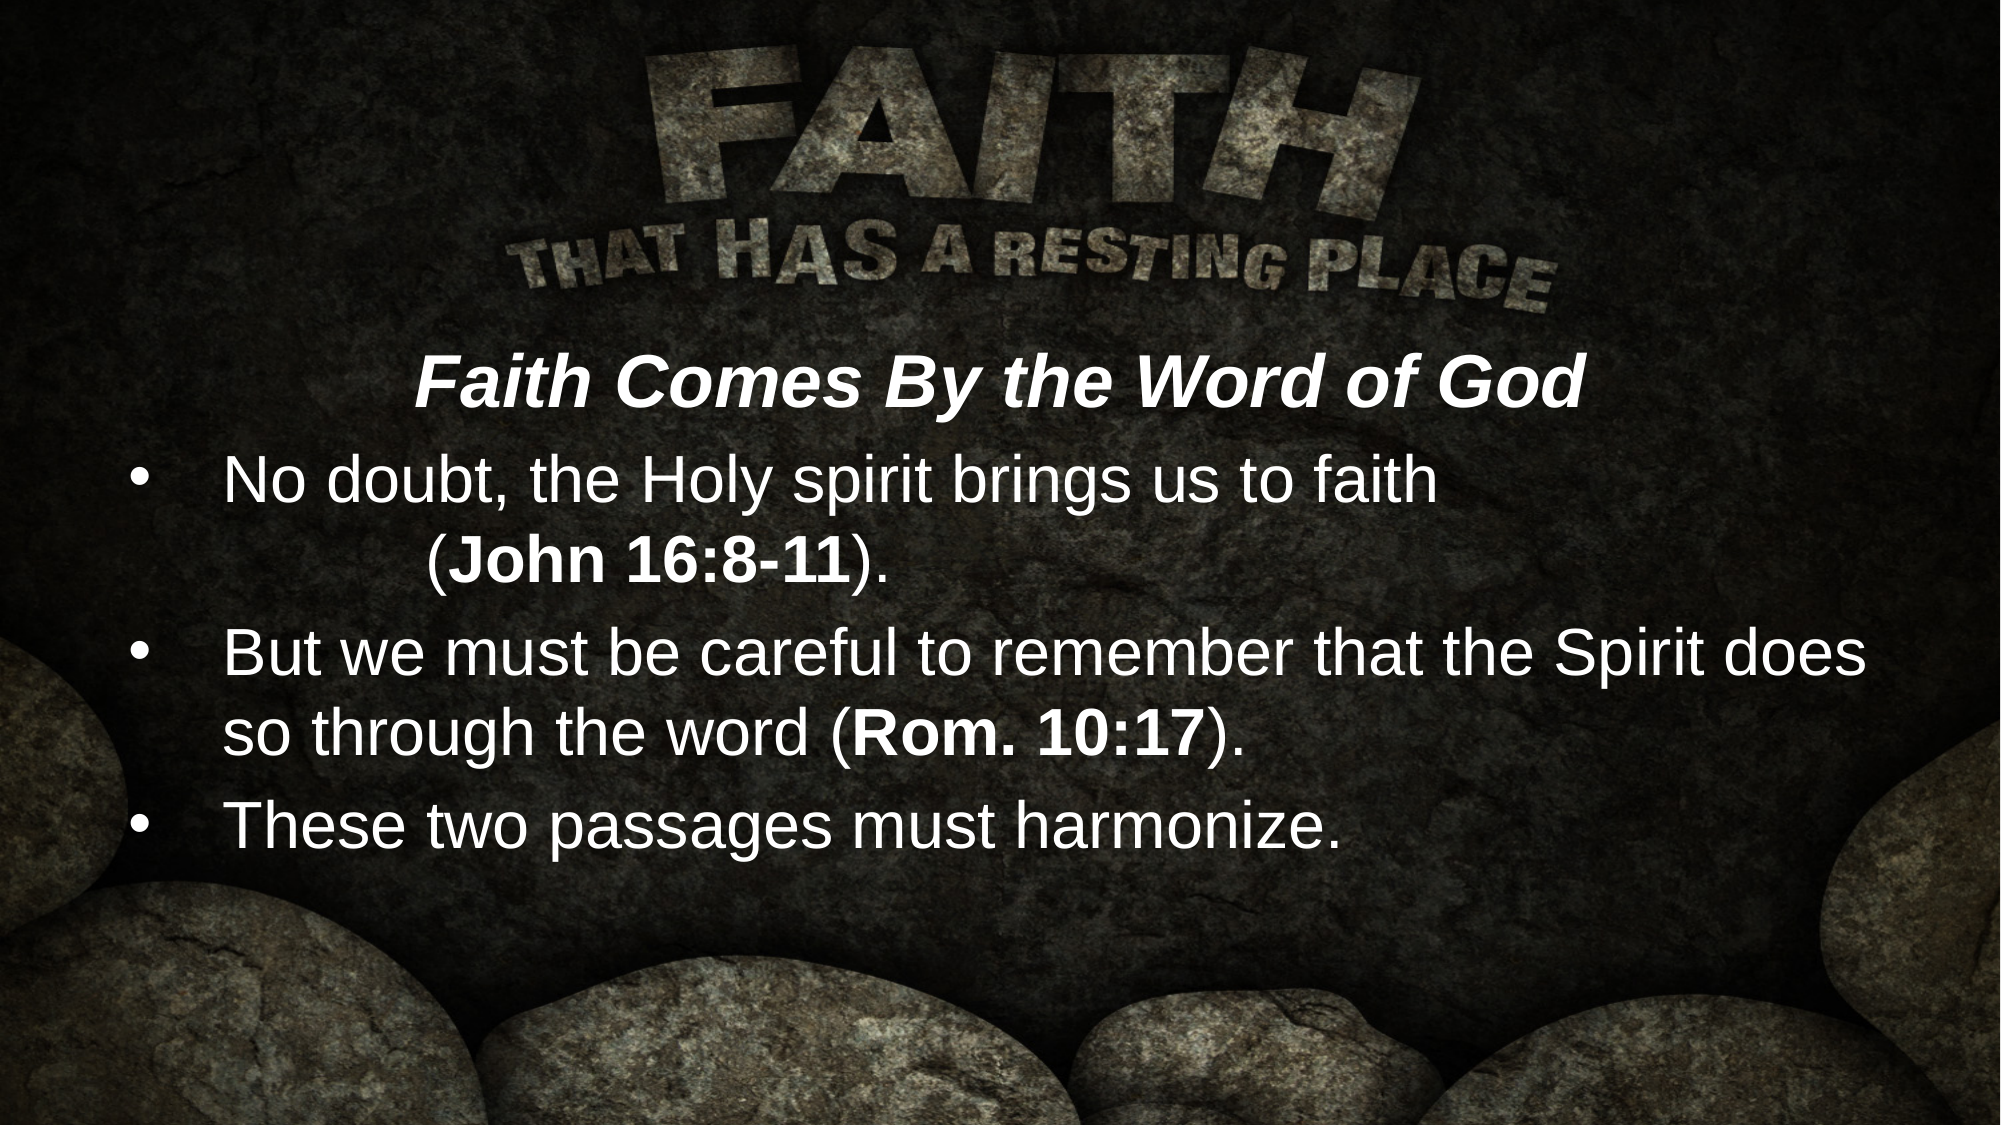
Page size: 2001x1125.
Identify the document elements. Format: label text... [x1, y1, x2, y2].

picture [0, 0, 2001, 1125]
subtitle Faith Comes By the Word of God No doubt, the Holy spirit brings us to faith (John 16:8-11). But we must be careful to remember that the Spirit does so through the word (Rom. 10:17). These two passages must harmonize. [113, 324, 1889, 1013]
